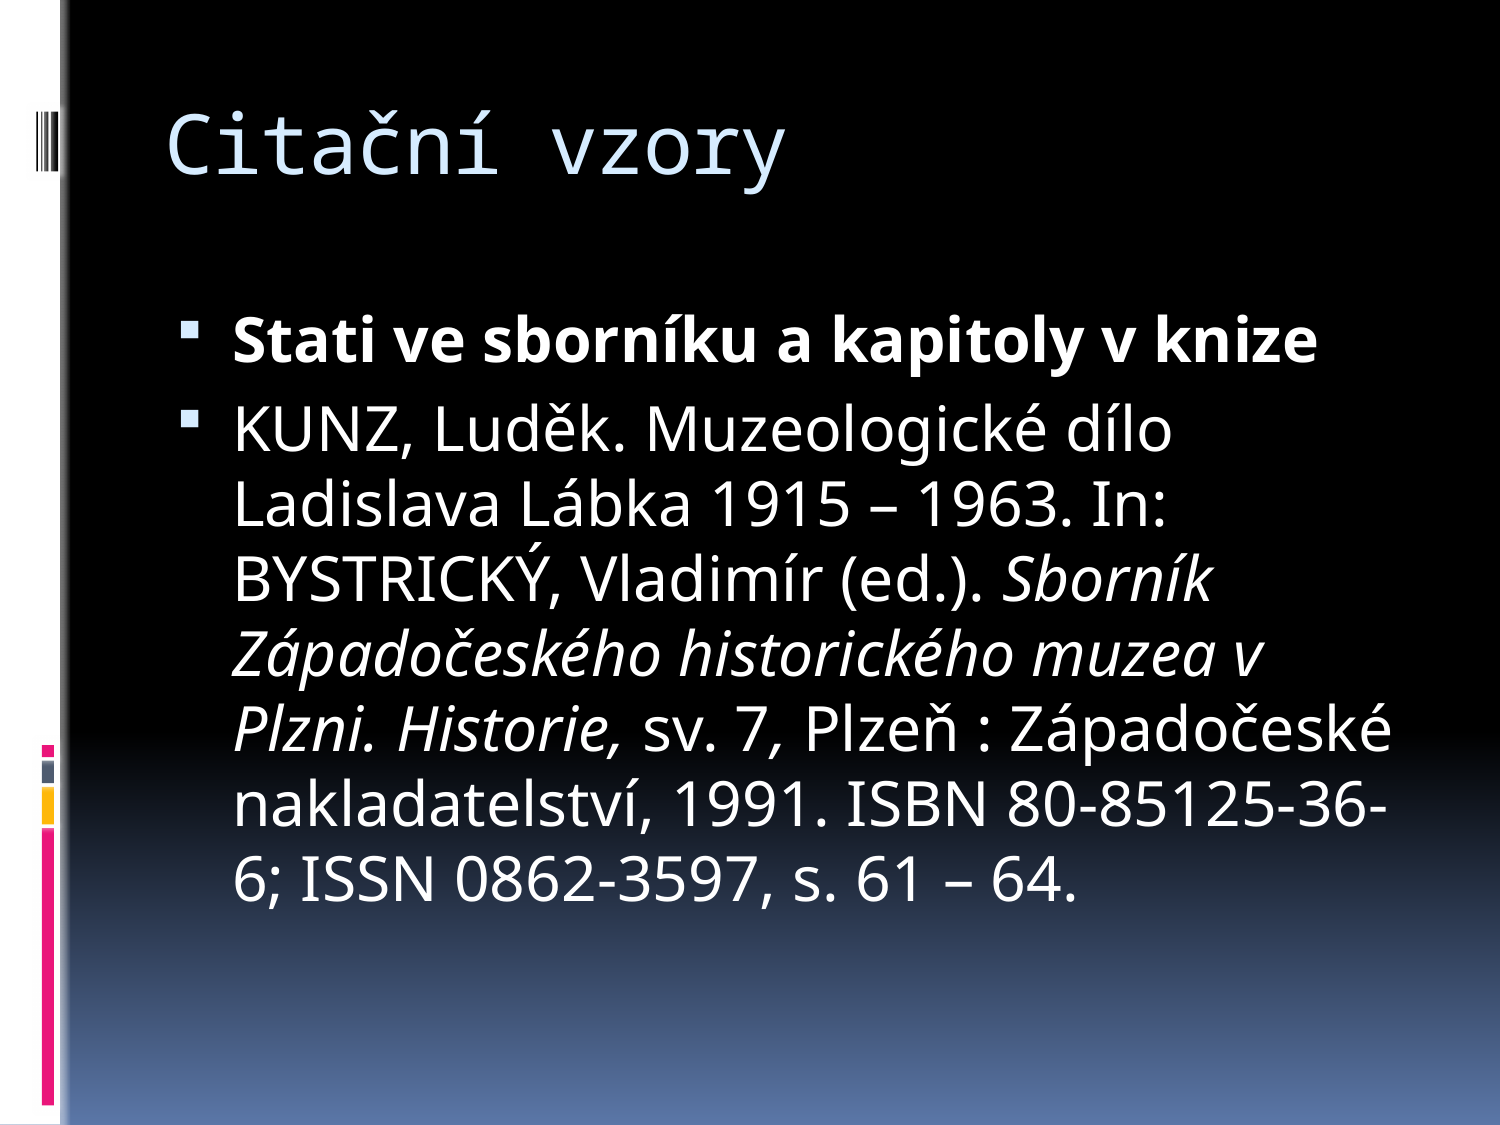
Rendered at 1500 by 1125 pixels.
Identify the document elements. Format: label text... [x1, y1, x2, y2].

title Citační vzory [150, 83, 1425, 234]
list Stati ve sborníku a kapitoly v knize KUNZ, Luděk. Muzeologické dílo Ladislava Lábka 1915 – 1963. In: BYSTRICKÝ, Vladimír (ed.). Sborník Západočeského historického muzea v Plzni. Historie, sv. 7, Plzeň : Západočeské nakladatelství, 1991. ISBN 80-85125-36-6; ISSN 0862-3597, s. 61 – 64. [150, 292, 1425, 1043]
